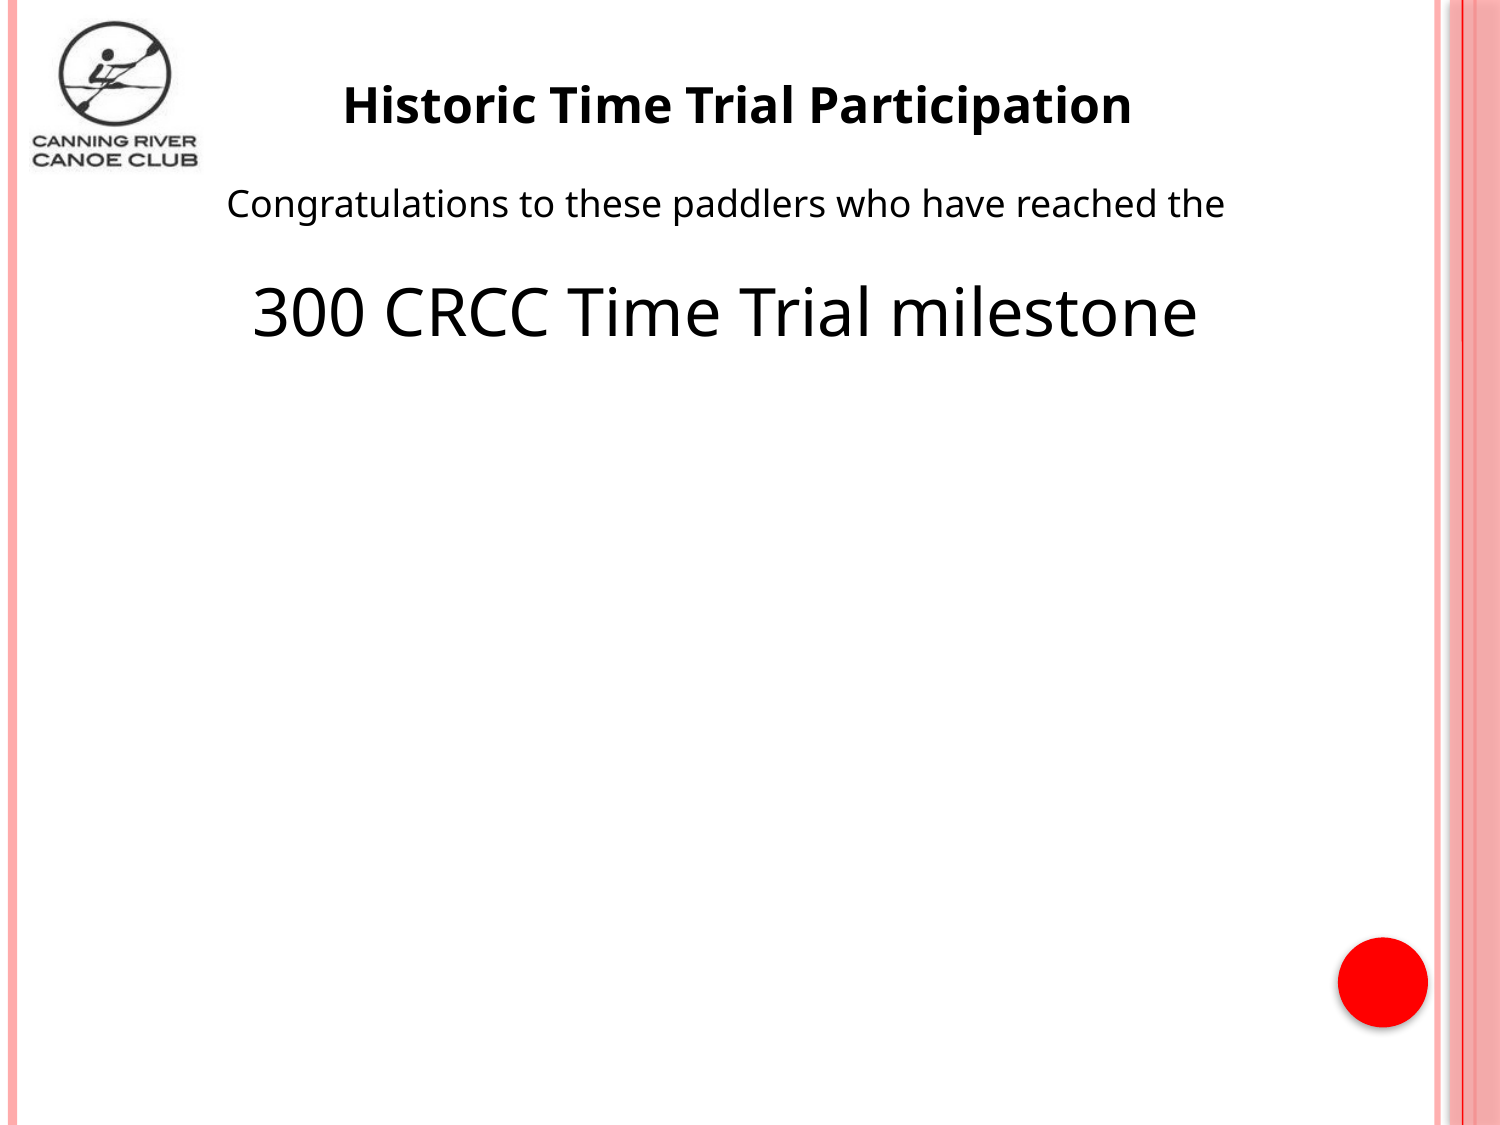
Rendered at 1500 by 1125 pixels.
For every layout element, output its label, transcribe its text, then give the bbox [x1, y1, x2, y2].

text_box Historic Time Trial Participation [135, 66, 1341, 142]
picture [29, 0, 211, 178]
text_box Congratulations to these paddlers who have reached the 300 CRCC Time Trial milestone [123, 172, 1329, 358]
